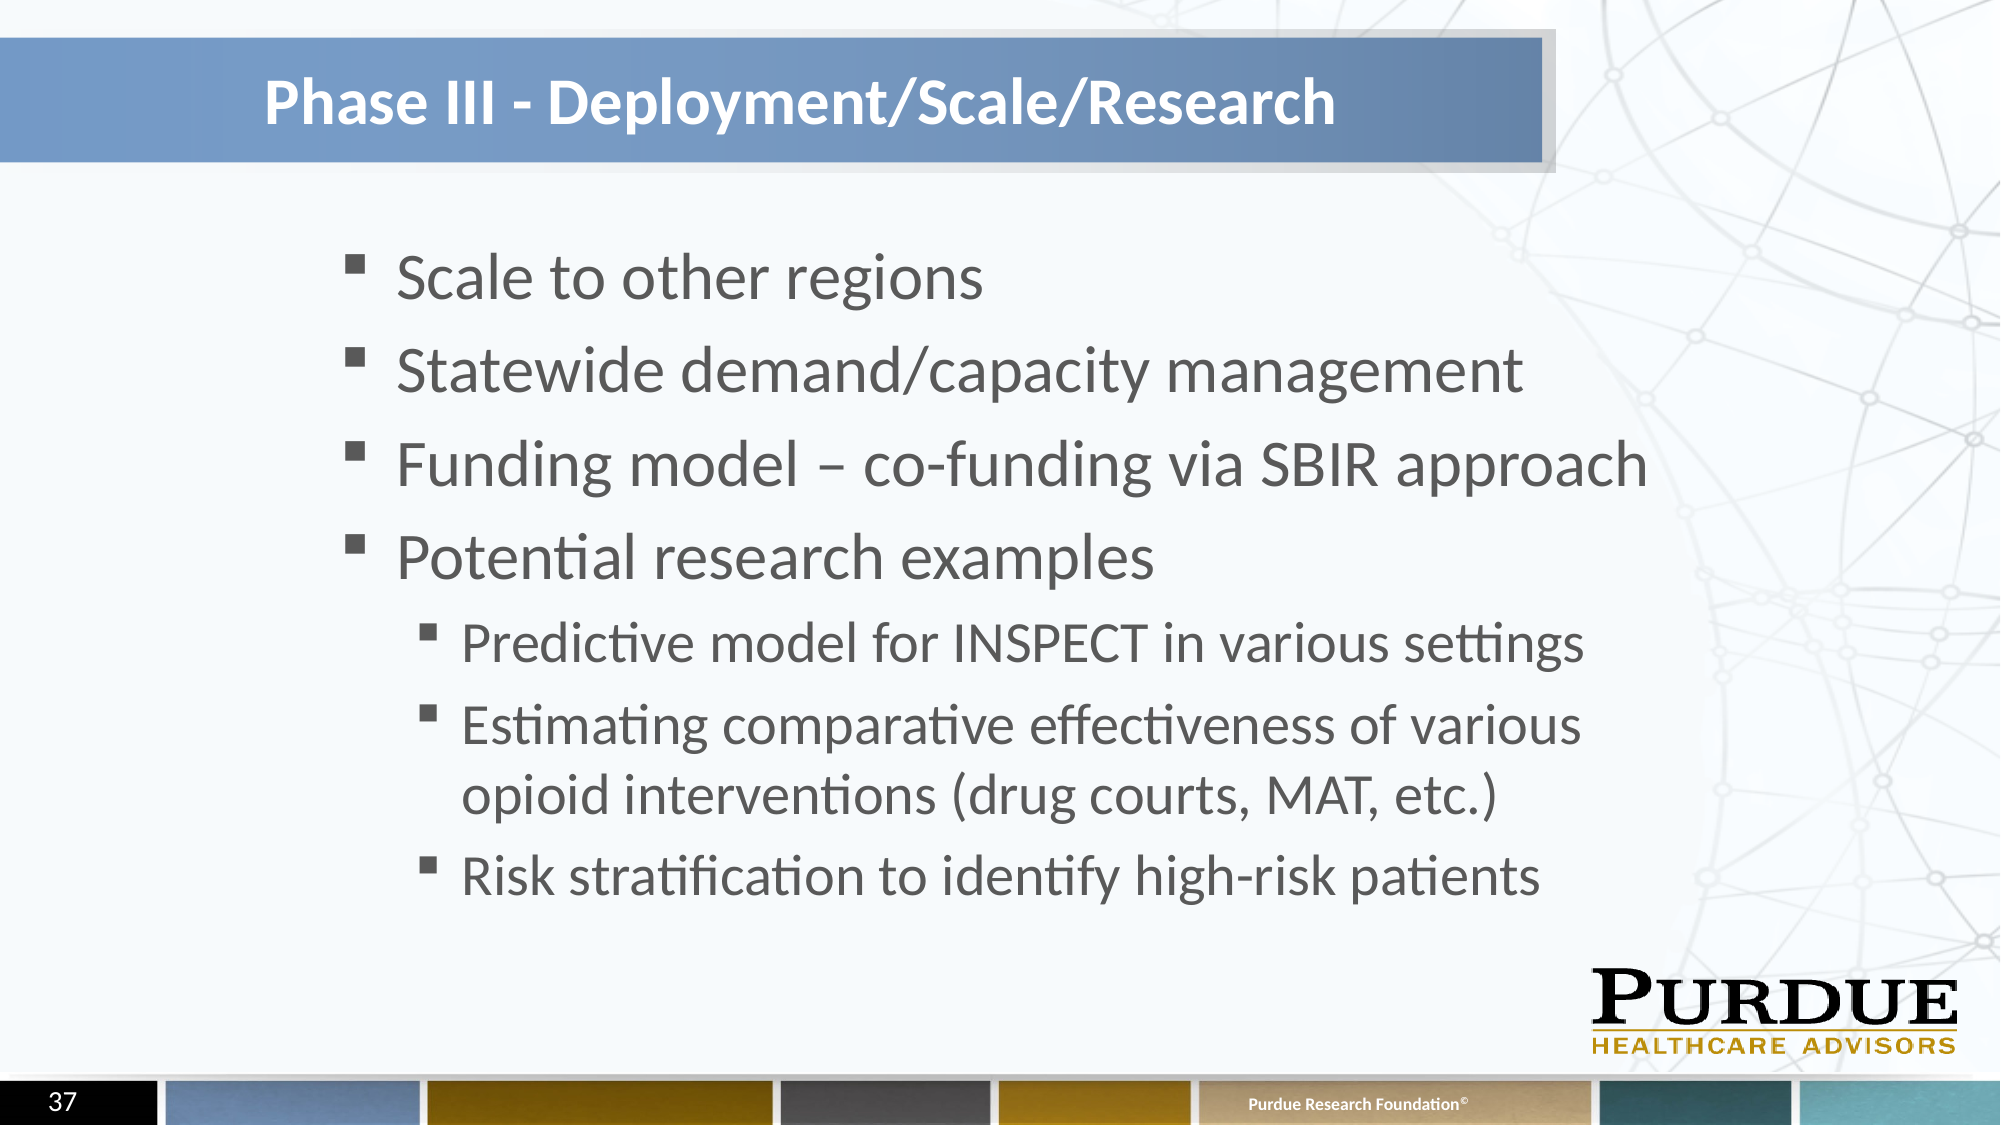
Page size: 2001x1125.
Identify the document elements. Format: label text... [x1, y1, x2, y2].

picture [0, 0, 2001, 1125]
title Phase III - Deployment/Scale/Research [249, 50, 1525, 150]
list Scale to other regions Statewide demand/capacity management Funding model – co-funding via SBIR approach Potential research examples Predictive model for INSPECT in various settings Estimating comparative effectiveness of various opioid interventions (drug courts, MAT, etc.) Risk stratification to identify high-risk patients [324, 224, 1725, 1025]
